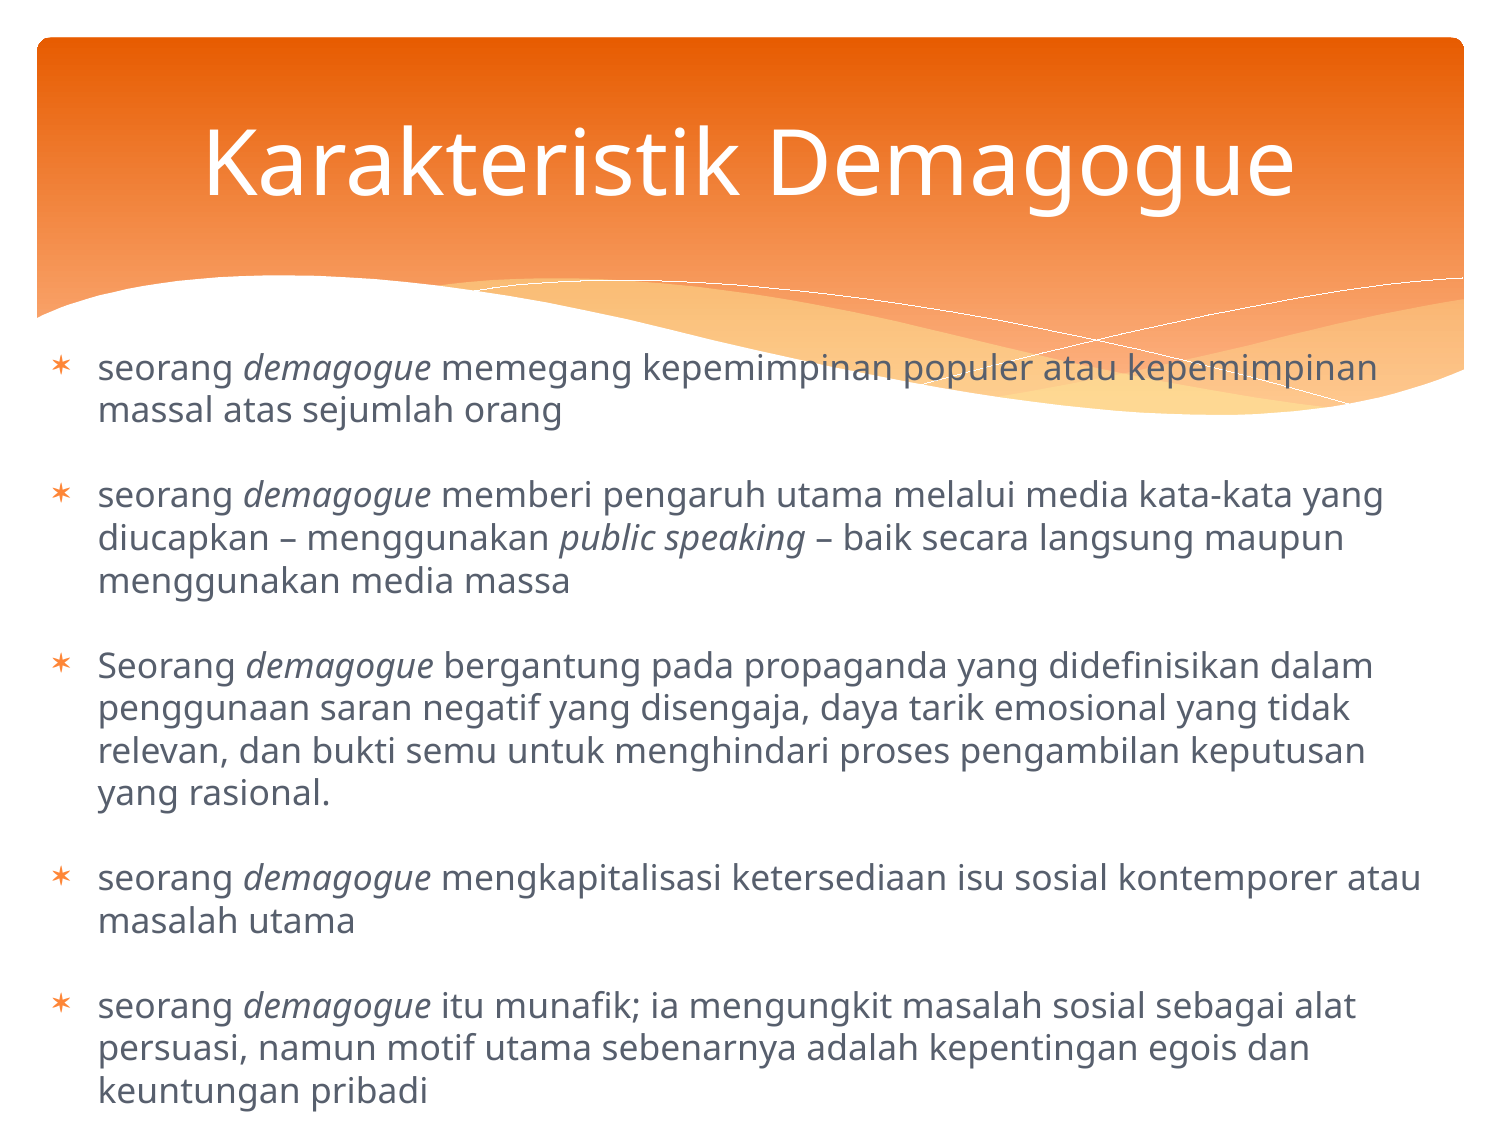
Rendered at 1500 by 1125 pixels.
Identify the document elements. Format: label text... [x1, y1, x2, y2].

title Karakteristik Demagogue [75, 55, 1425, 261]
list seorang demagogue memegang kepemimpinan populer atau kepemimpinan massal atas sejumlah orang seorang demagogue memberi pengaruh utama melalui media kata-kata yang diucapkan – menggunakan public speaking – baik secara langsung maupun menggunakan media massa Seorang demagogue bergantung pada propaganda yang didefinisikan dalam penggunaan saran negatif yang disengaja, daya tarik emosional yang tidak relevan, dan bukti semu untuk menghindari proses pengambilan keputusan yang rasional. seorang demagogue mengkapitalisasi ketersediaan isu sosial kontemporer atau masalah utama seorang demagogue itu munafik; ia mengungkit masalah sosial sebagai alat persuasi, namun motif utama sebenarnya adalah kepentingan egois dan keuntungan pribadi [37, 337, 1463, 1038]
